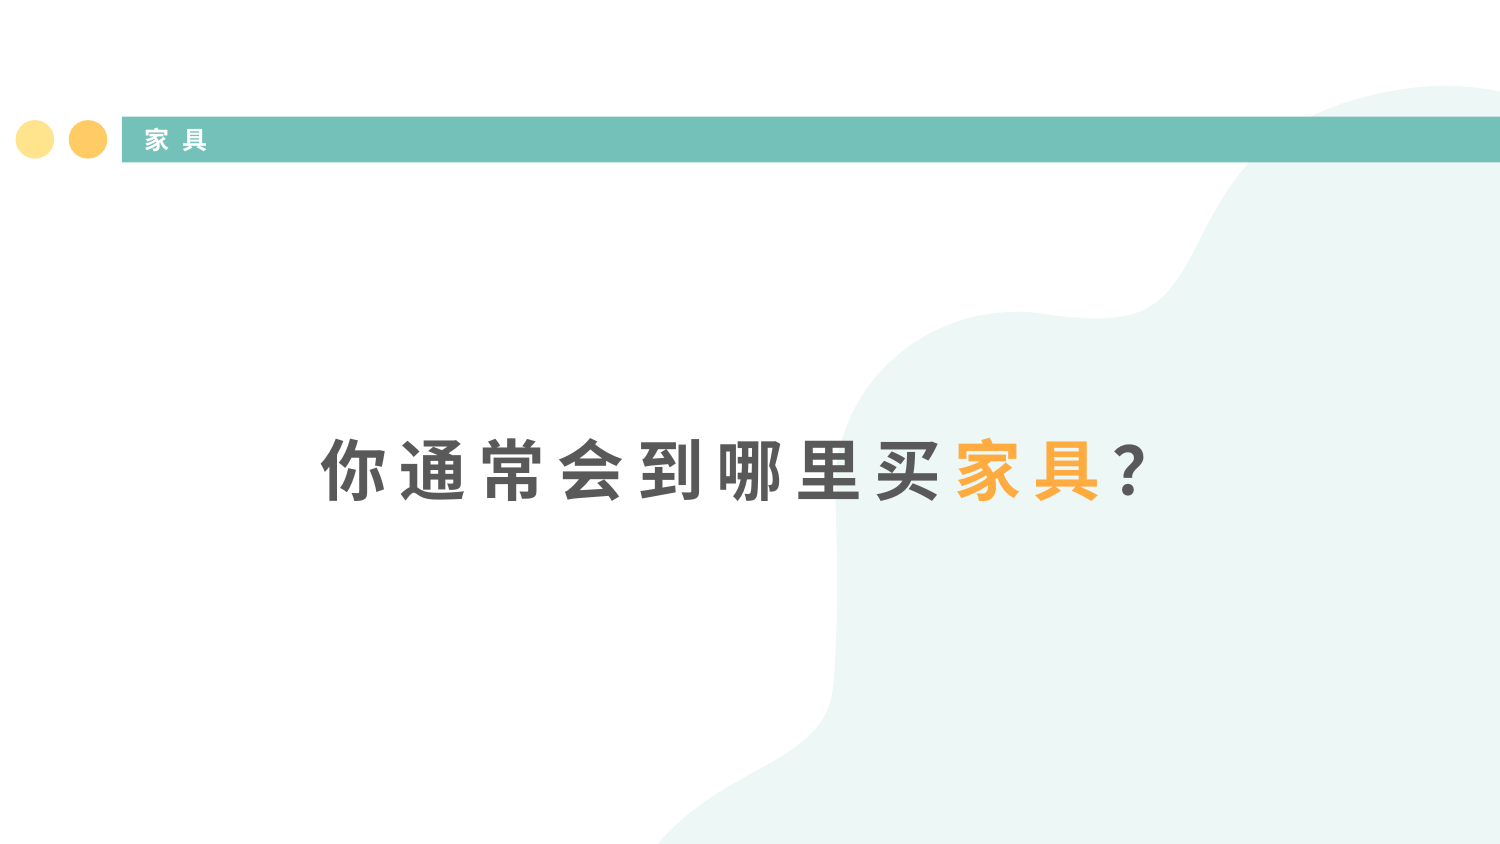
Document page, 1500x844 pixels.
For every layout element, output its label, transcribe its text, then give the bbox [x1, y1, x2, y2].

title 家具 [129, 118, 952, 170]
text_box 你通常会到哪里买家具？ [305, 421, 1195, 517]
